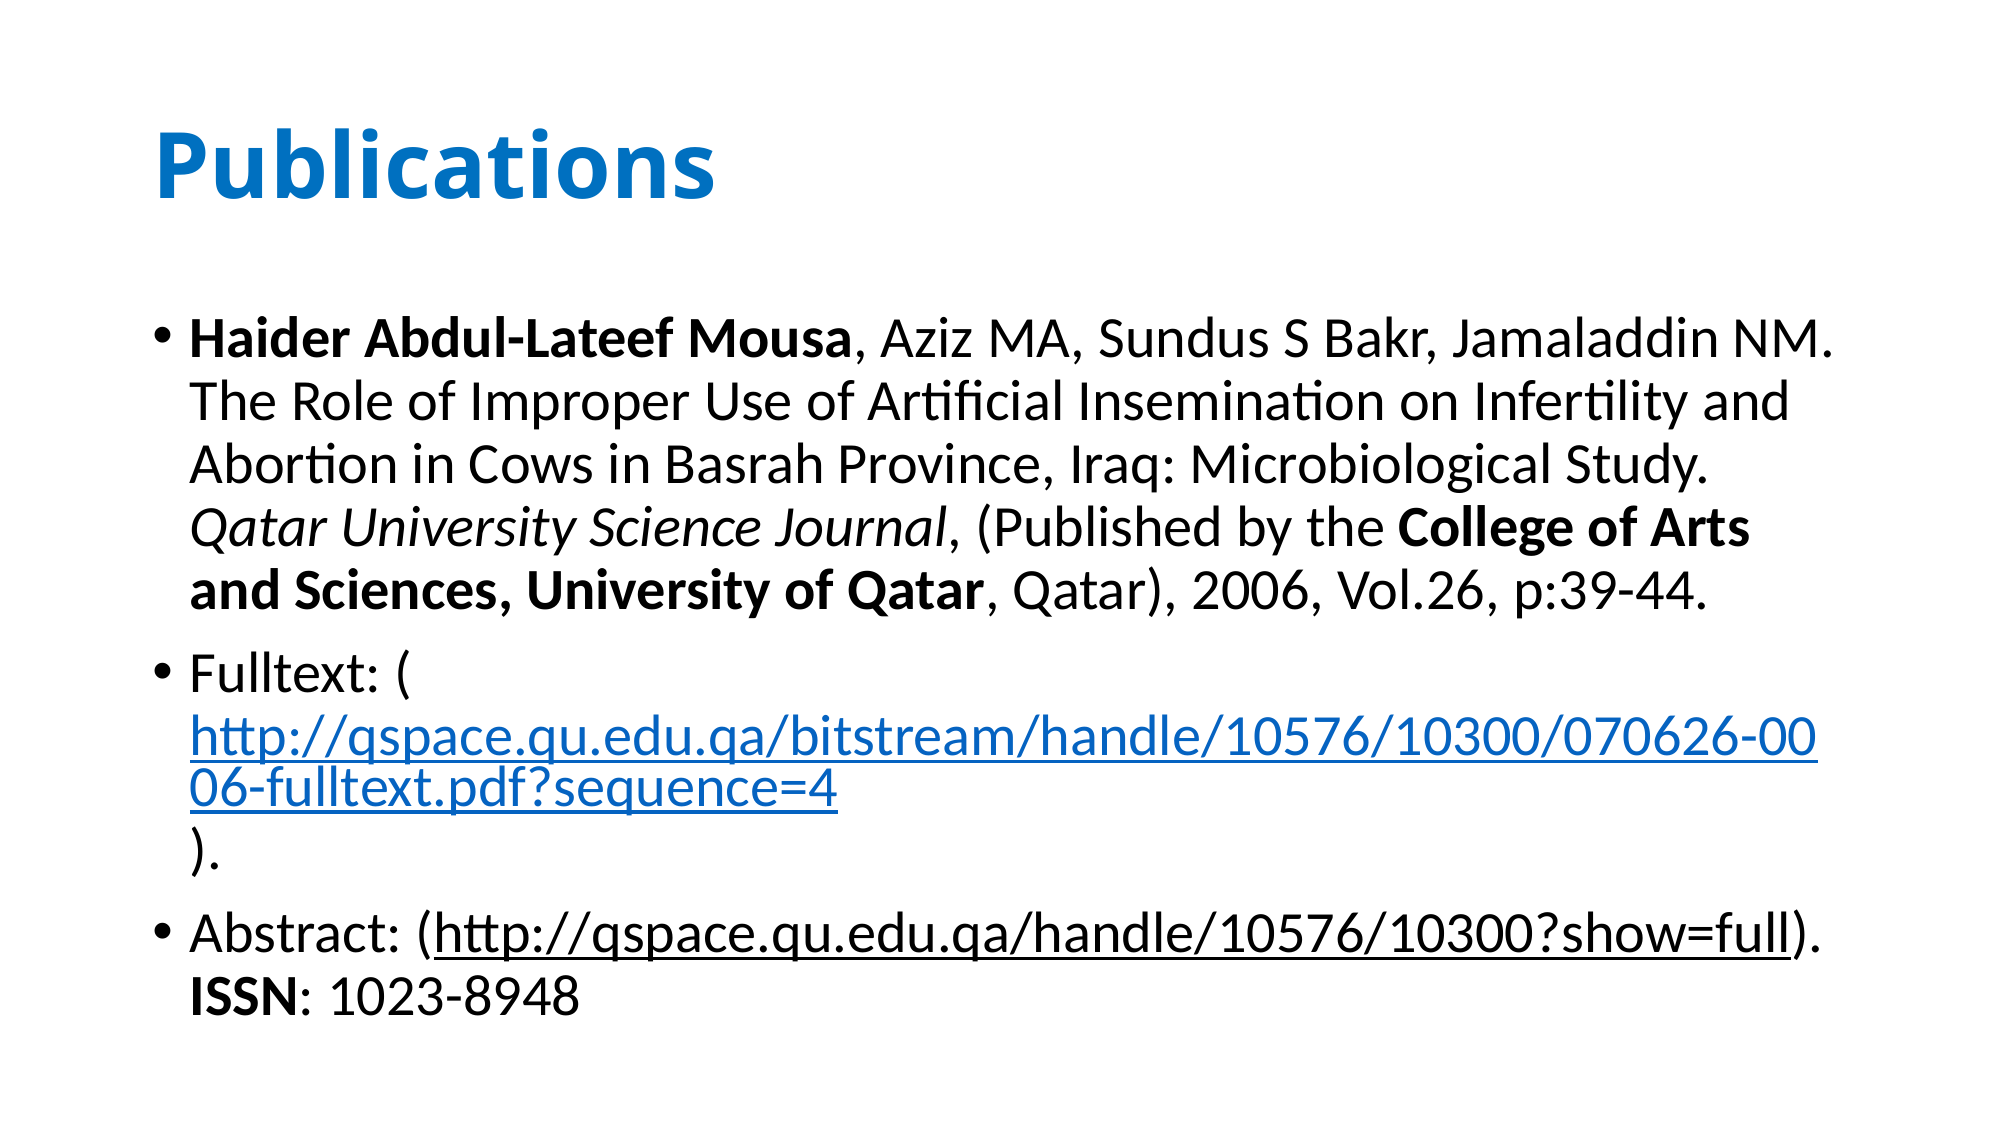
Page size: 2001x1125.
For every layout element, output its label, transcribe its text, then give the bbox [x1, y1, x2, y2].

list Haider Abdul-Lateef Mousa, Aziz MA, Sundus S Bakr, Jamaladdin NM. The Role of Improper Use of Artificial Insemination on Infertility and Abortion in Cows in Basrah Province, Iraq: Microbiological Study. Qatar University Science Journal, (Published by the College of Arts and Sciences, University of Qatar, Qatar), 2006, Vol.26, p:39-44. Fulltext: (http://qspace.qu.edu.qa/bitstream/handle/10576/10300/070626-0006-fulltext.pdf?sequence=4). Abstract: (http://qspace.qu.edu.qa/handle/10576/10300?show=full). ISSN: 1023-8948 [137, 299, 1863, 1014]
title Publications [137, 59, 1863, 278]
